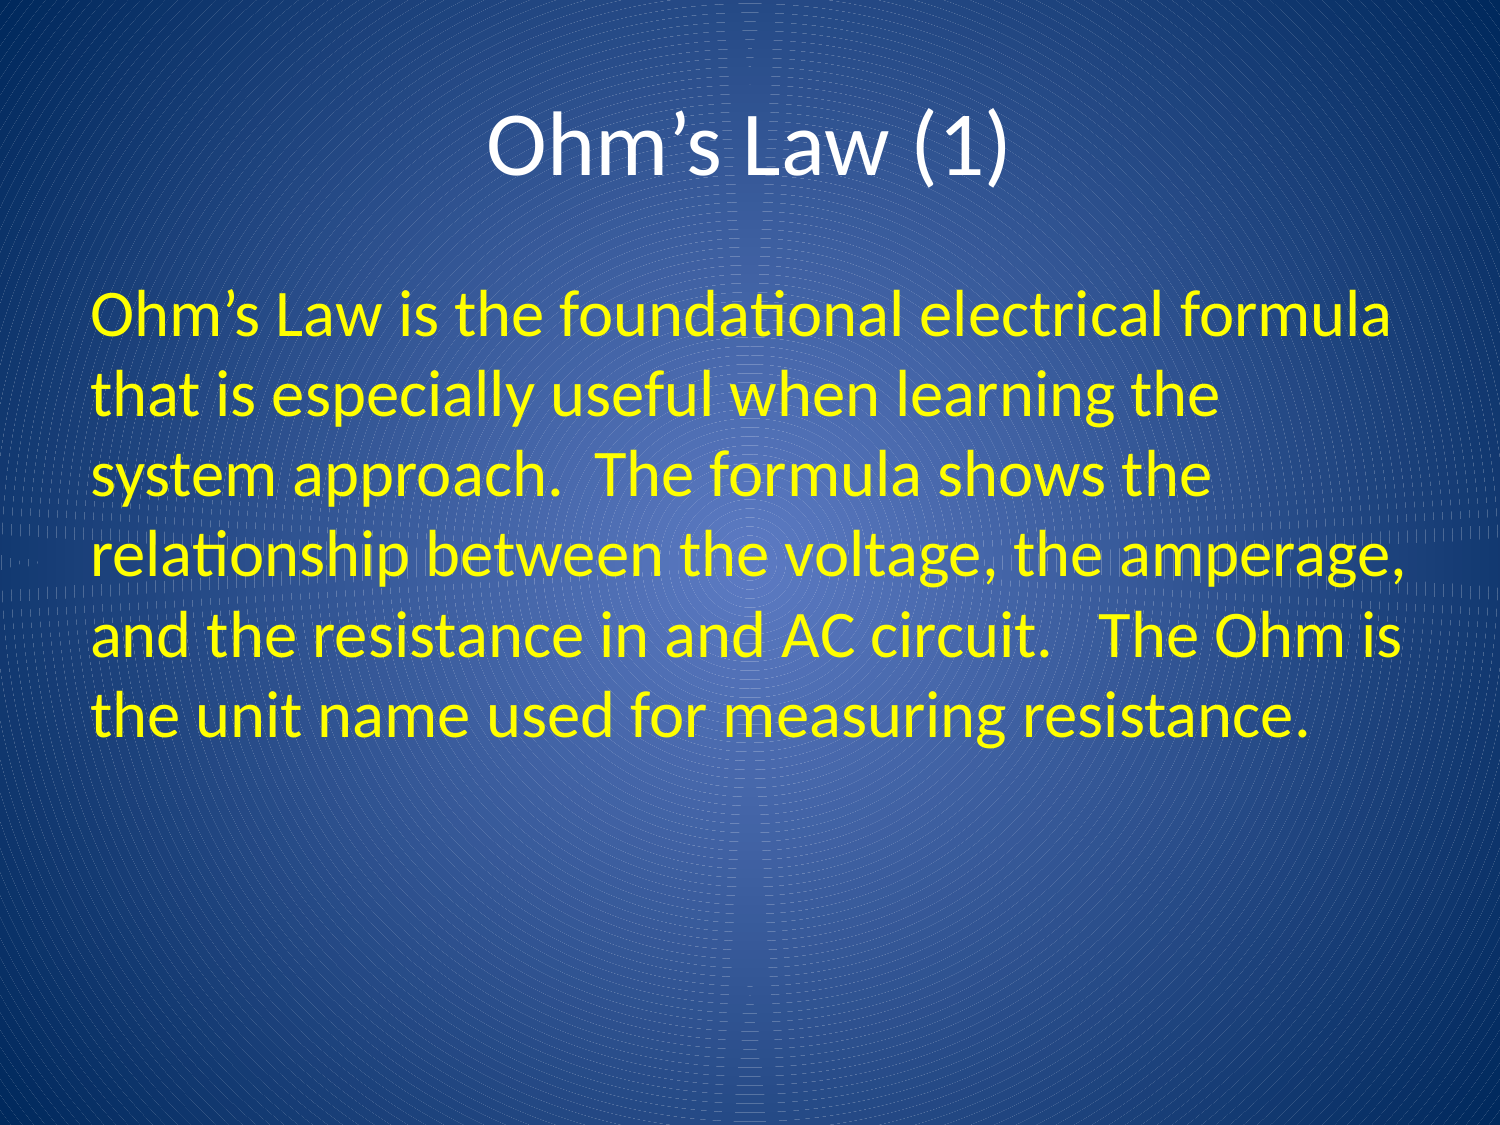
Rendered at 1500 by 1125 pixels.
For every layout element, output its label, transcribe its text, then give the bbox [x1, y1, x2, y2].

list Ohm’s Law is the foundational electrical formula that is especially useful when learning the system approach. The formula shows the relationship between the voltage, the amperage, and the resistance in and AC circuit. The Ohm is the unit name used for measuring resistance. [75, 262, 1425, 1080]
title Ohm’s Law (1) [75, 45, 1425, 233]
